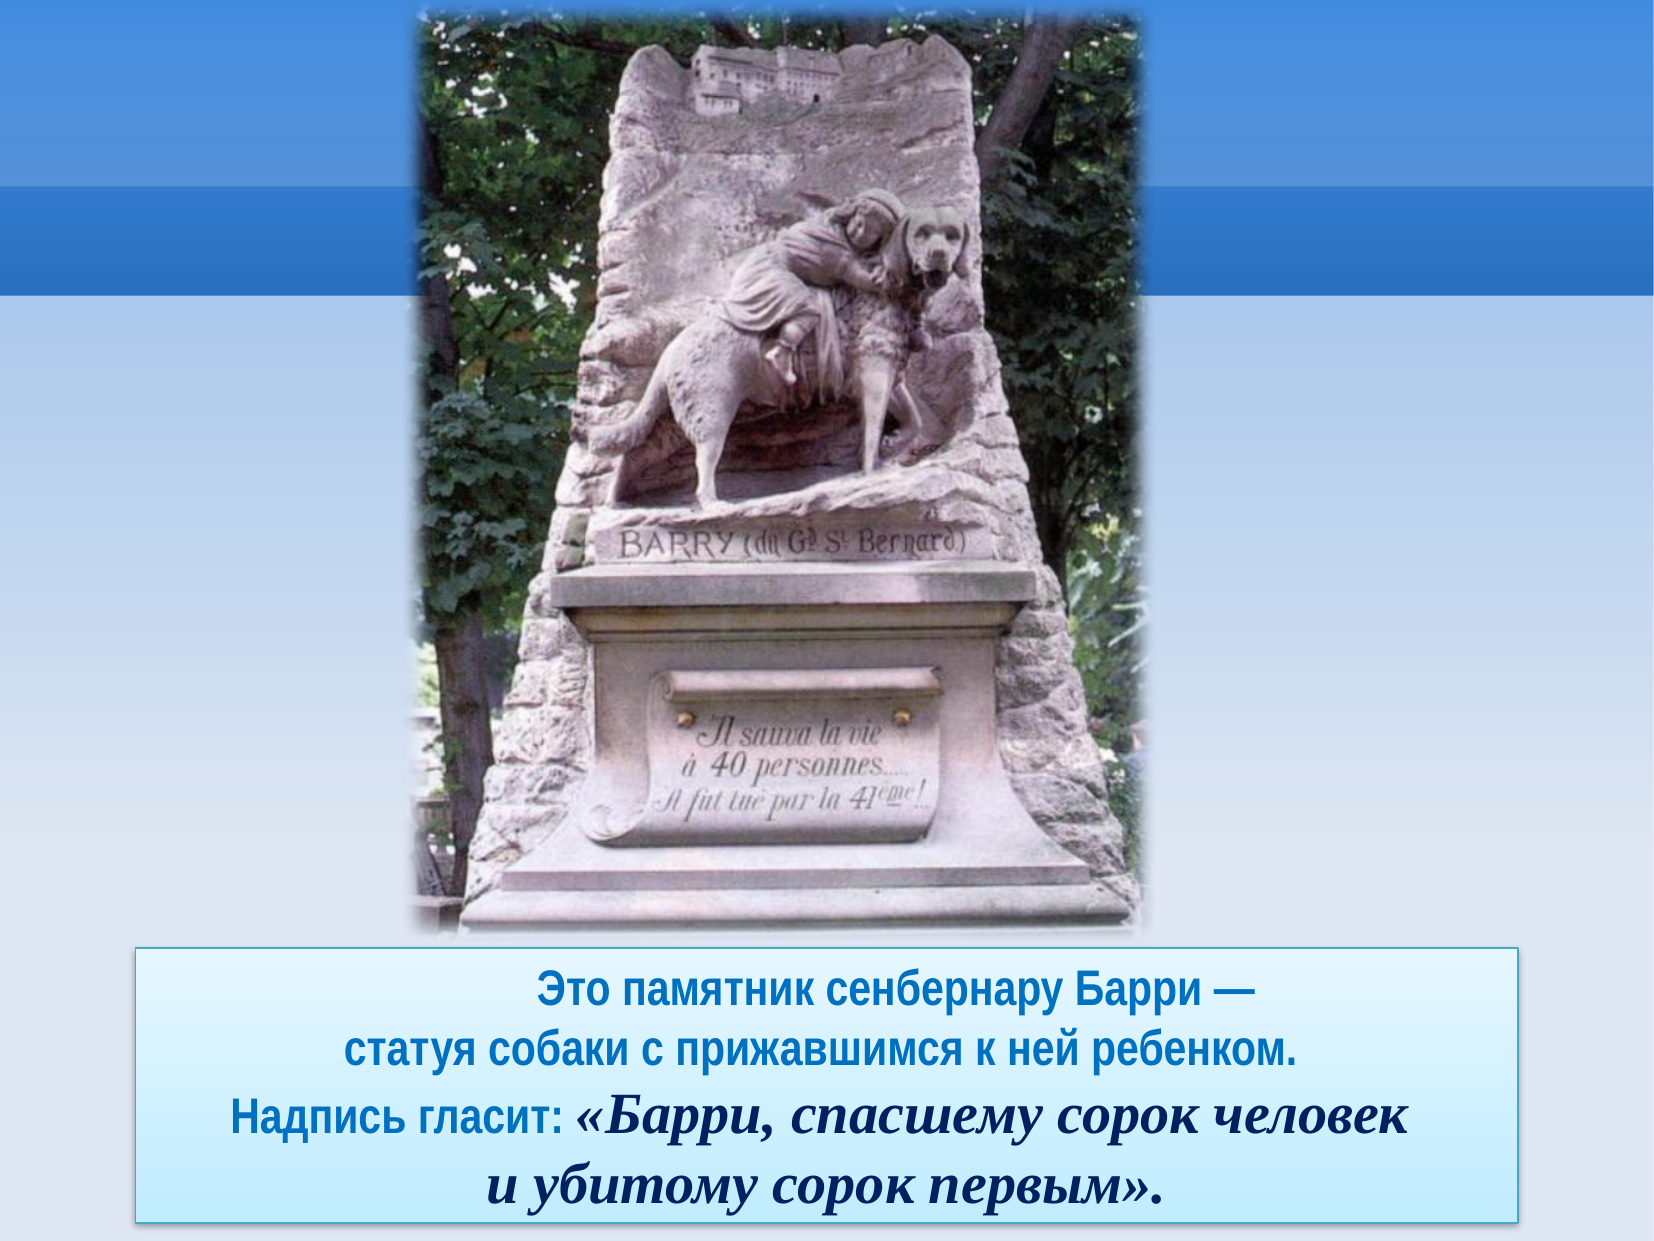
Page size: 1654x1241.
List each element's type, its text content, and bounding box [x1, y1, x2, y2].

text_box Это памятник сенбернару Барри — статуя собаки с прижавшимся к ней ребенком. Надпись гласит: «Барри, спасшему сорок человек и убитому сорок первым». [135, 947, 1519, 1224]
picture [0, 0, 1654, 1241]
